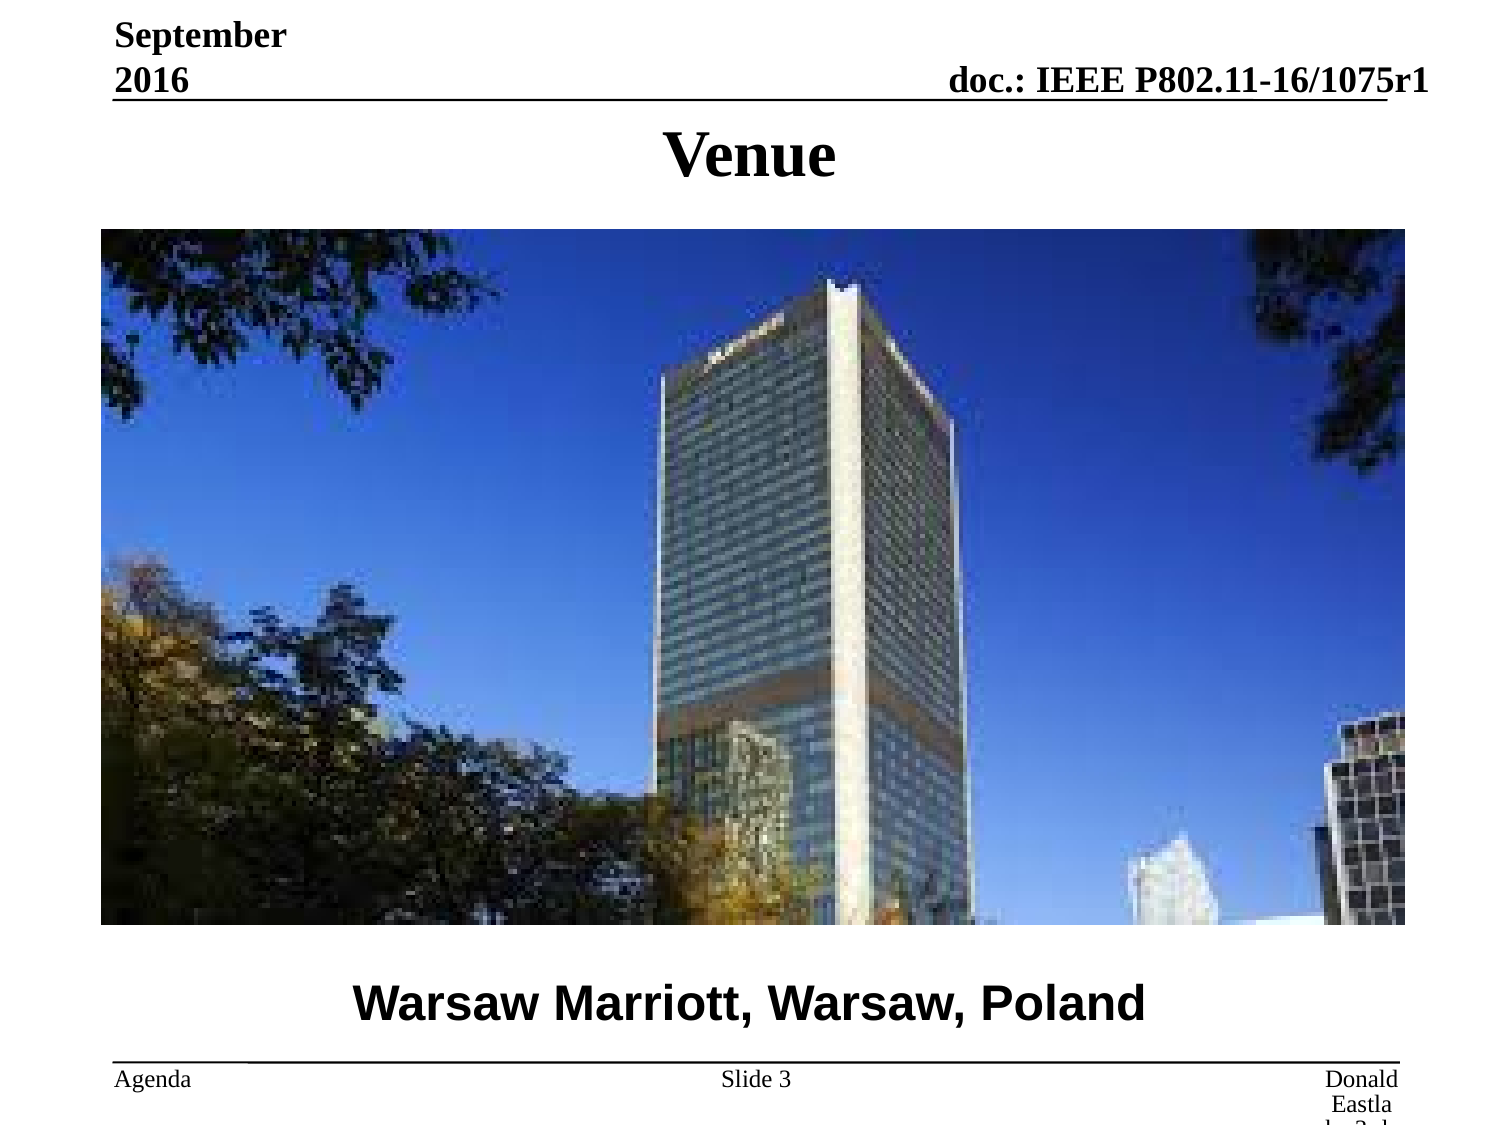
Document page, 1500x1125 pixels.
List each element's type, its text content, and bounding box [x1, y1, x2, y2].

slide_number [114, 54, 290, 99]
picture [101, 228, 1405, 926]
slide_number Slide 3 [712, 1062, 800, 1093]
title Venue [112, 99, 1388, 200]
footer Donald Eastlake 3rd, Huawei Technologies [1325, 1062, 1402, 1093]
subtitle Warsaw Marriott, Warsaw, Poland [112, 962, 1388, 1038]
